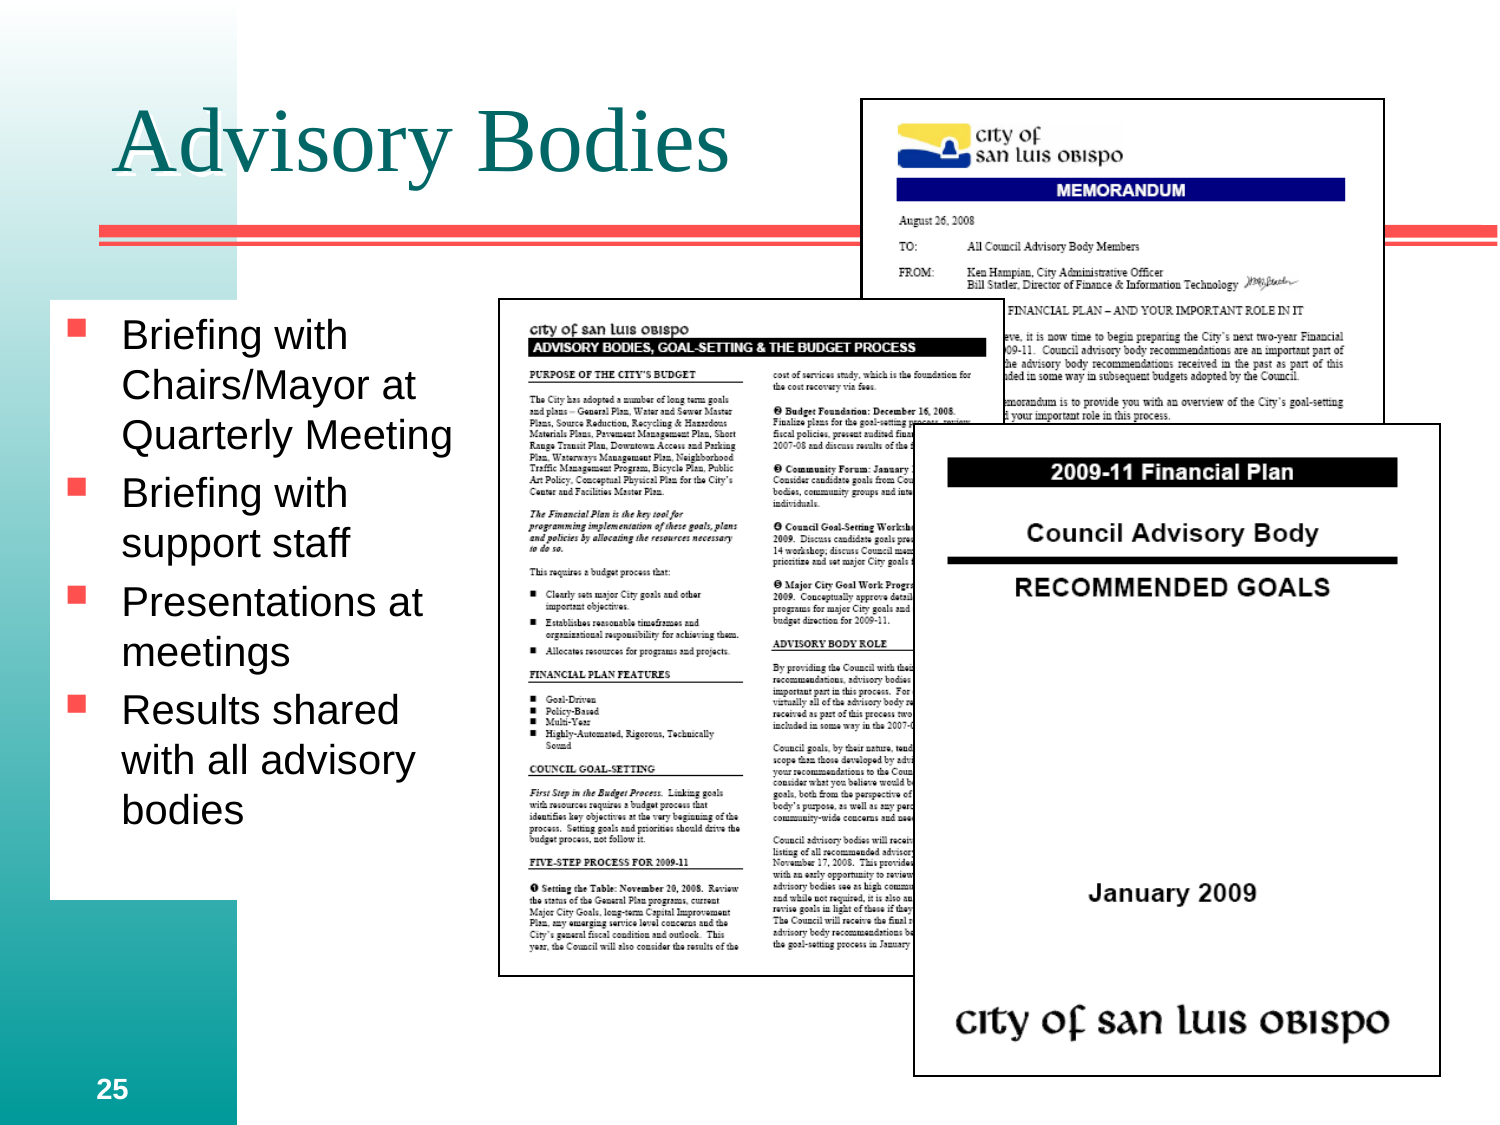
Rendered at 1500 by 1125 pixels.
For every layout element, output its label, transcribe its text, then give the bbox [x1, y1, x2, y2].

slide_number 25 [0, 1050, 225, 1125]
picture [499, 99, 1439, 1076]
list Briefing with Chairs/Mayor at Quarterly Meeting Briefing with support staff Presentations at meetings Results shared with all advisory bodies [50, 299, 475, 900]
title Advisory Bodies [96, 43, 1375, 225]
